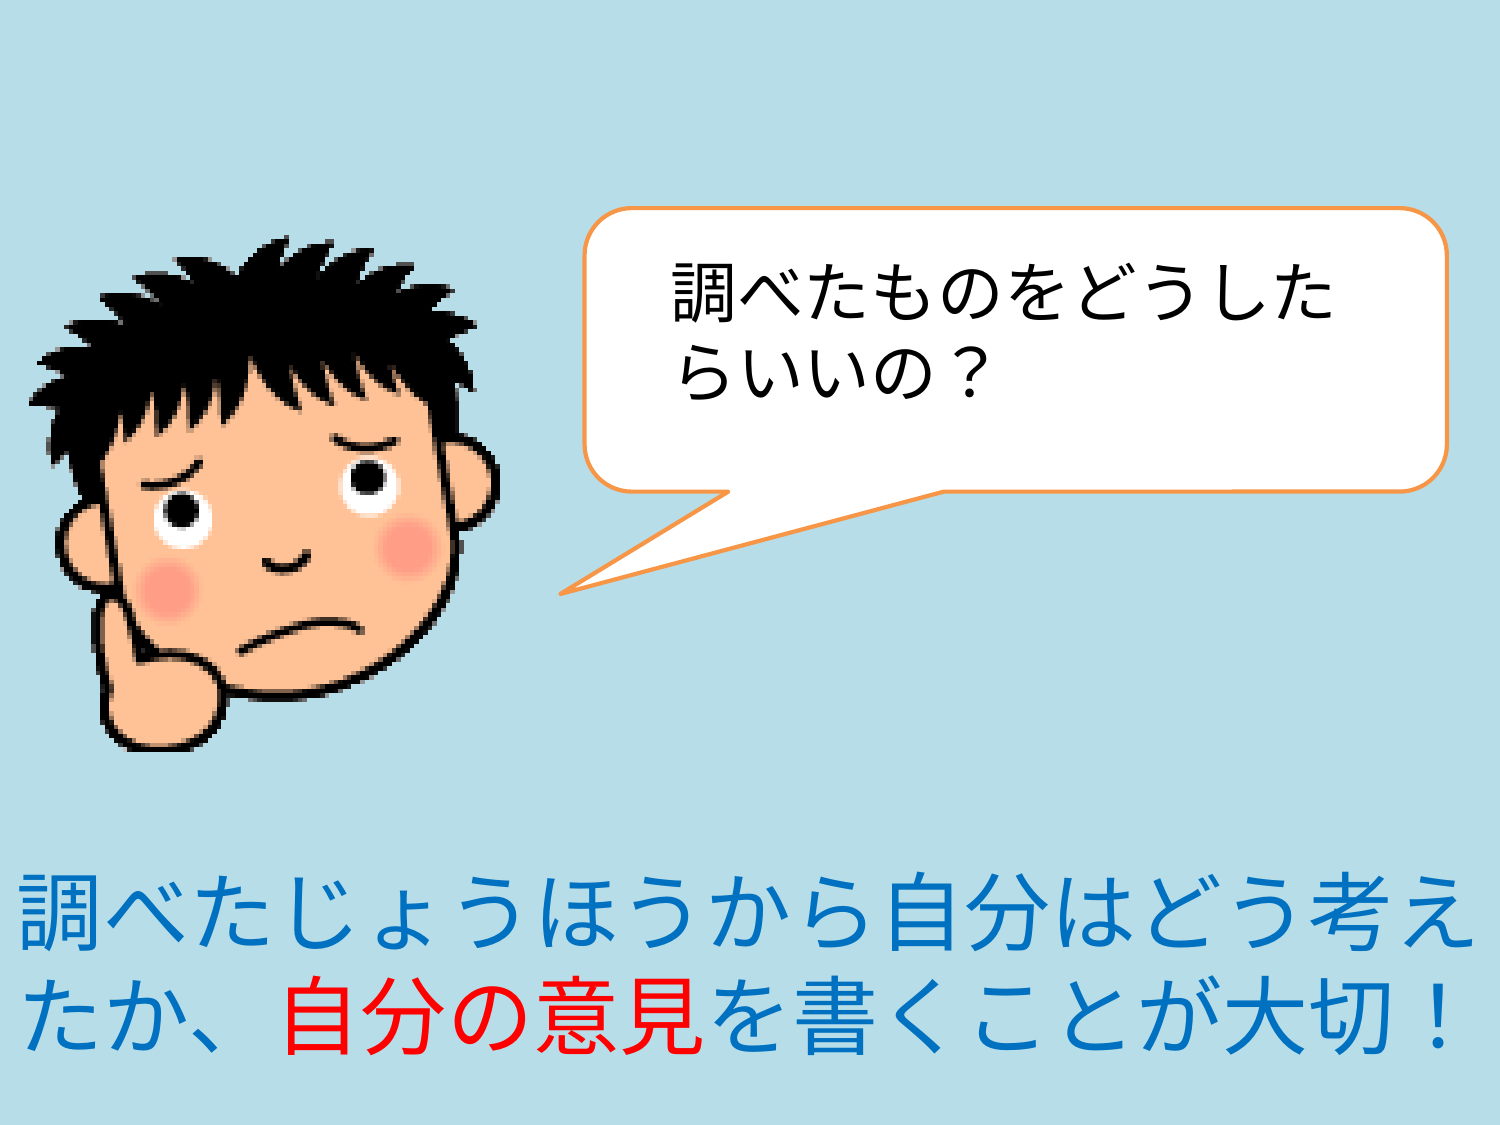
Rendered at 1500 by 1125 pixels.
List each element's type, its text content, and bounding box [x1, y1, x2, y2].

picture [28, 231, 500, 752]
list 調べたものをどうしたらいいの？ [655, 243, 1388, 438]
title 調べたじょうほうから自分はどう考えたか、自分の意見を書くことが大切！ [0, 798, 1500, 1125]
text_box [558, 206, 1450, 597]
